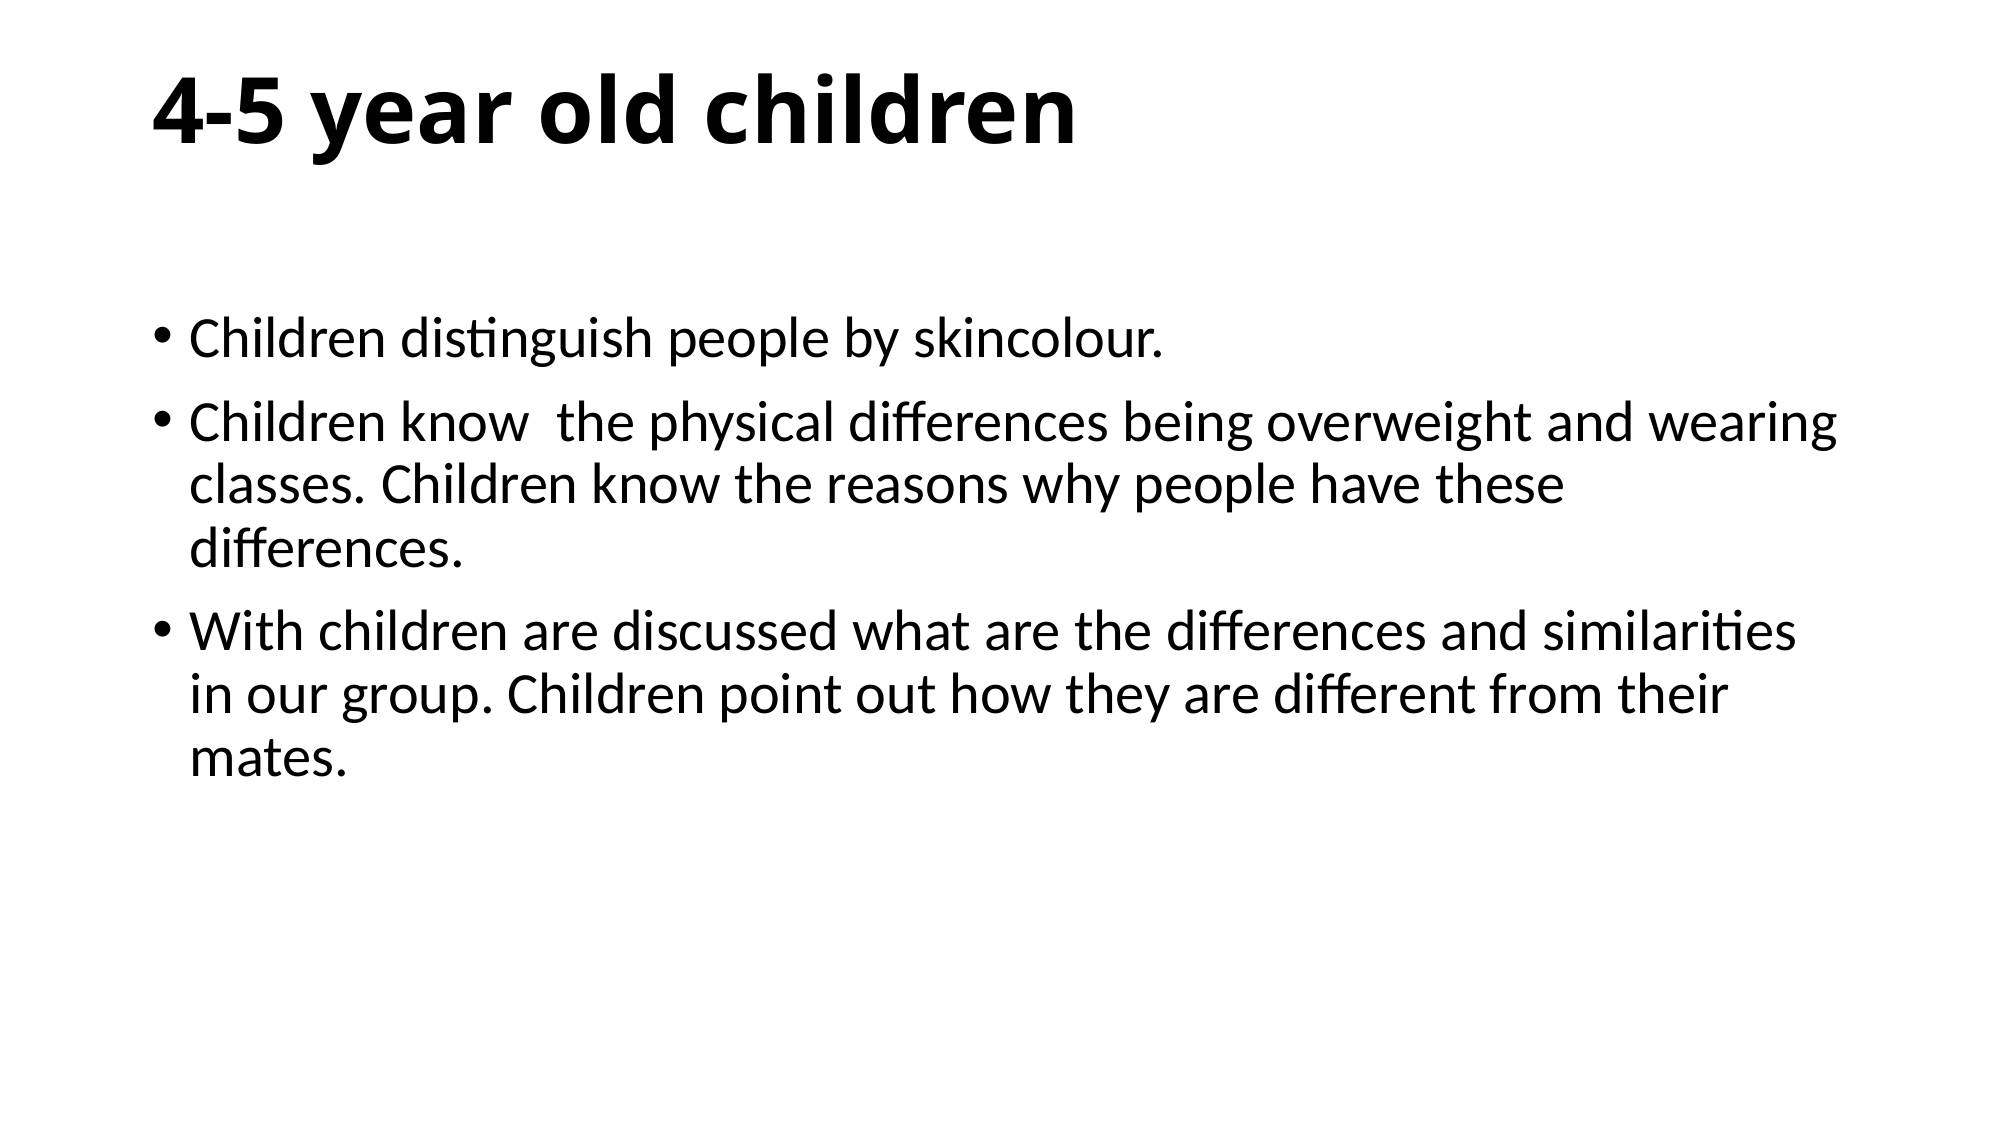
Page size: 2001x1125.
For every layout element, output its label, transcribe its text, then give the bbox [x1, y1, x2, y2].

list Children distinguish people by skincolour. Children know the physical differences being overweight and wearing classes. Children know the reasons why people have these differences. With children are discussed what are the differences and similarities in our group. Children point out how they are different from their mates. [137, 299, 1863, 1014]
title 4-5 year old children [137, 59, 1863, 278]
